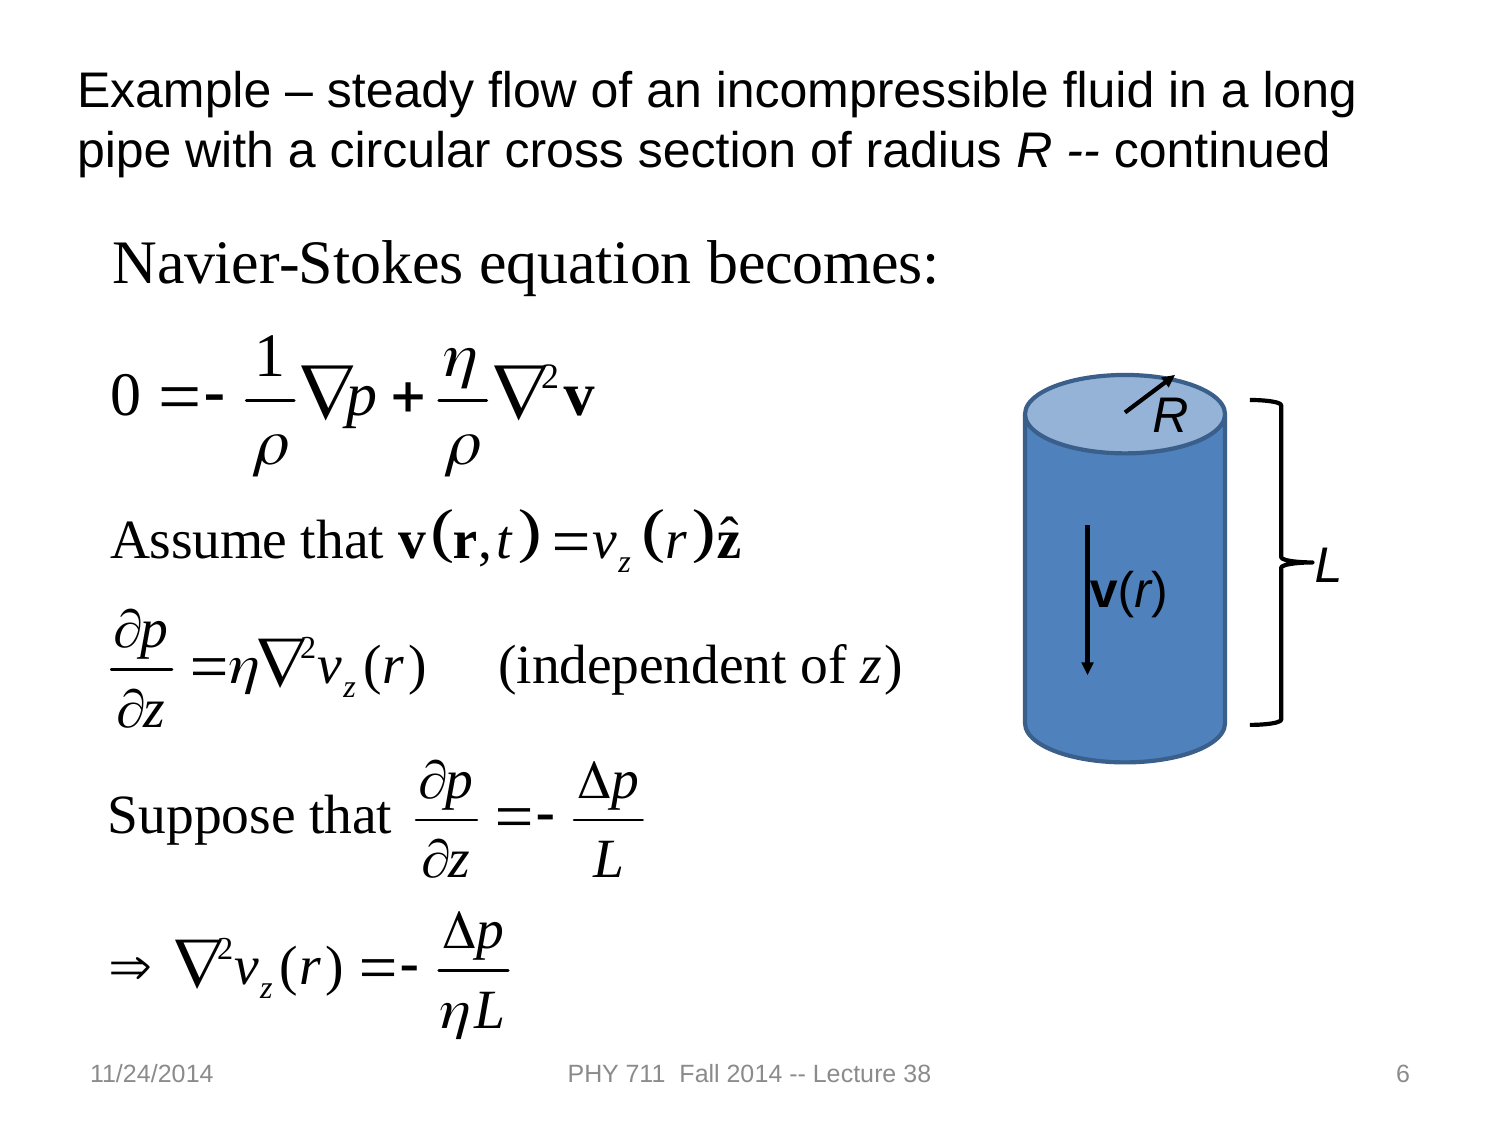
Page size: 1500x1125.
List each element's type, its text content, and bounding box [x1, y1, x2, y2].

text_box Example – steady flow of an incompressible fluid in a long pipe with a circular cross section of radius R -- continued [62, 49, 1425, 185]
text_box [1022, 372, 1228, 765]
footer PHY 711 Fall 2014 -- Lecture 38 [512, 1042, 988, 1103]
text_box L [1299, 524, 1375, 600]
text_box v(r) [1091, 549, 1188, 625]
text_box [1124, 374, 1176, 413]
text_box v(r) [1074, 549, 1083, 625]
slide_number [75, 1042, 425, 1103]
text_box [104, 502, 910, 1048]
text_box R [1137, 374, 1200, 450]
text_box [104, 229, 942, 488]
slide_number 6 [1074, 1042, 1425, 1103]
text_box [1249, 399, 1299, 726]
